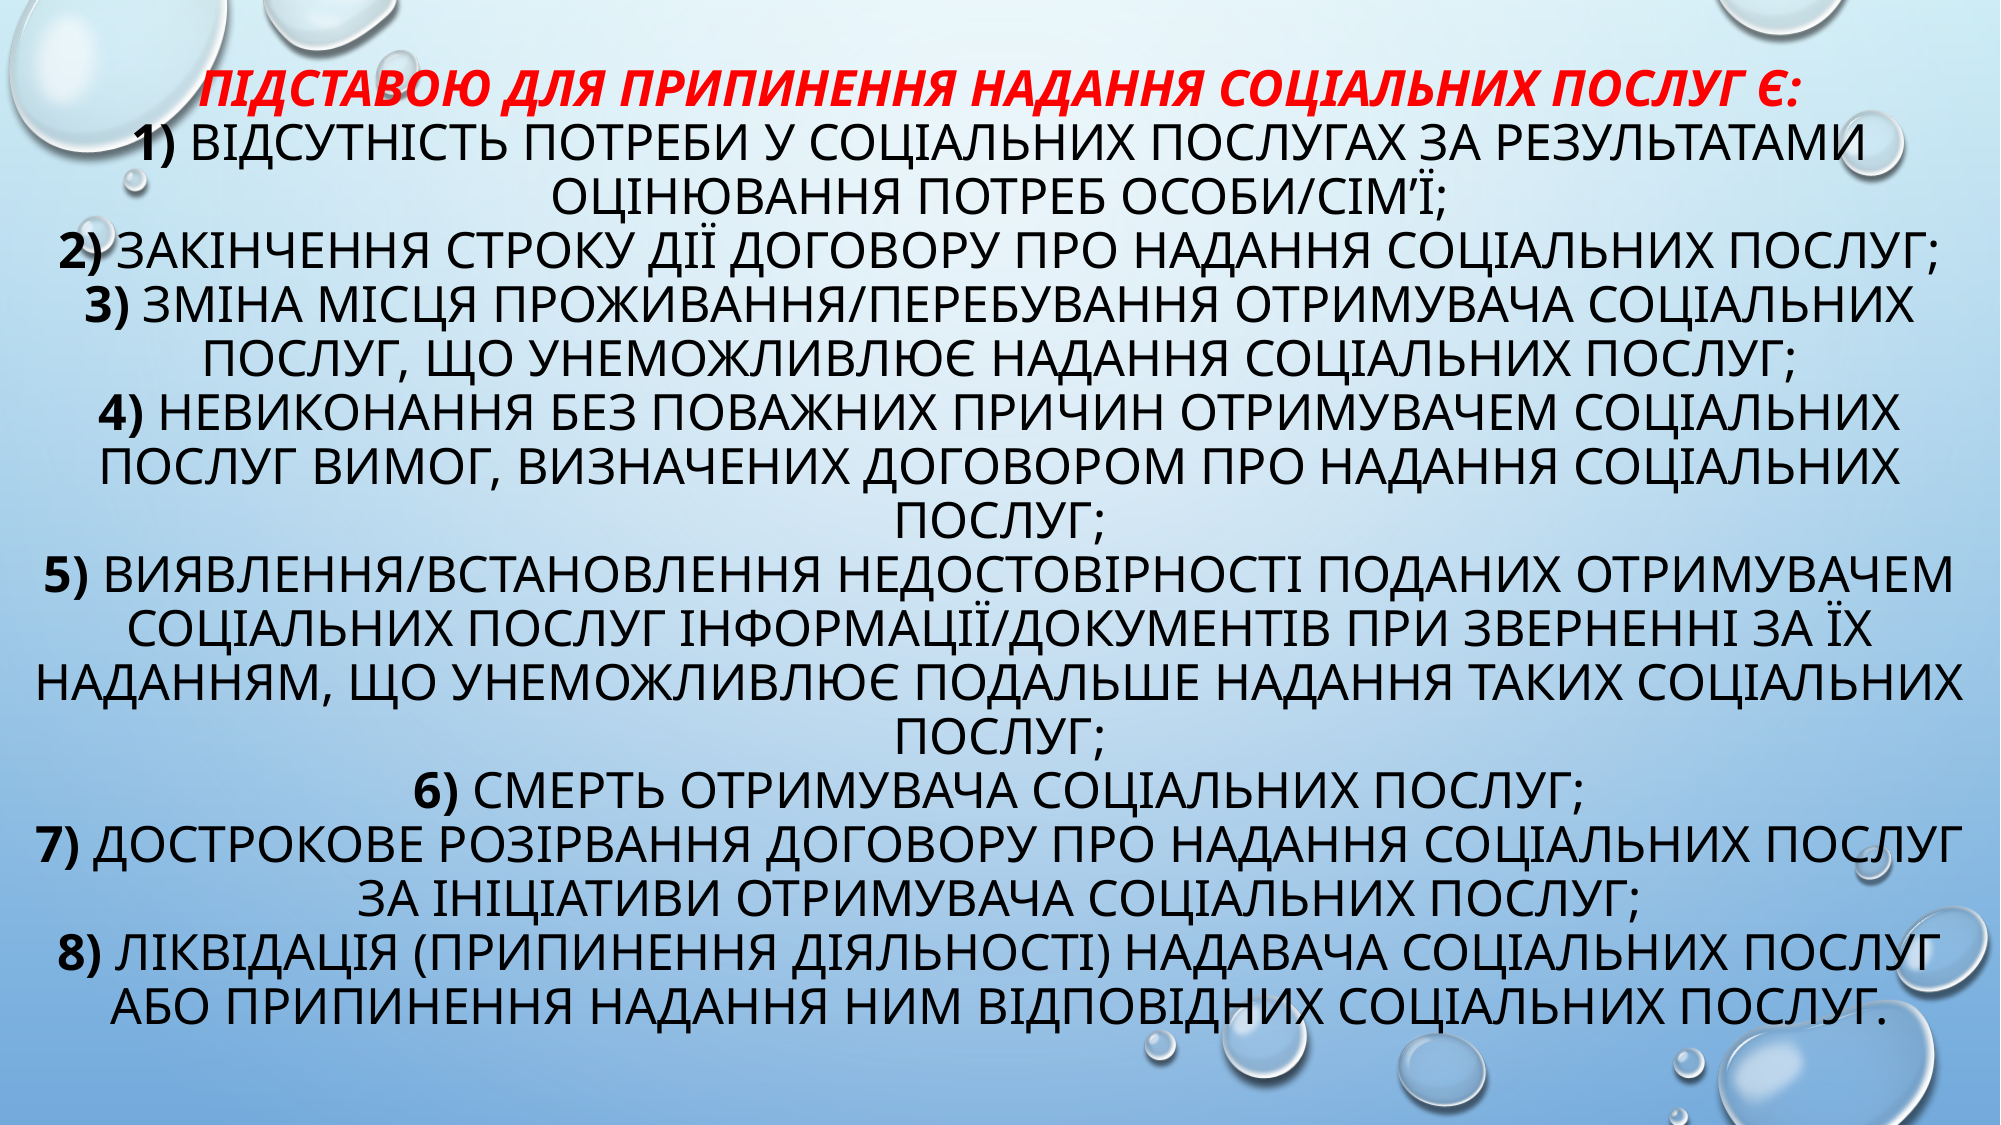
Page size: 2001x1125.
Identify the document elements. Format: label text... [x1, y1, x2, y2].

title Підставою для припинення надання соціальних послуг є: 1) відсутність потреби у соціальних послугах за результатами оцінювання потреб особи/сім’ї; 2) закінчення строку дії договору про надання соціальних послуг; 3) зміна місця проживання/перебування отримувача соціальних послуг, що унеможливлює надання соціальних послуг; 4) невиконання без поважних причин отримувачем соціальних послуг вимог, визначених договором про надання соціальних послуг; 5) виявлення/встановлення недостовірності поданих отримувачем соціальних послуг інформації/документів при зверненні за їх наданням, що унеможливлює подальше надання таких соціальних послуг; 6) смерть отримувача соціальних послуг; 7) дострокове розірвання договору про надання соціальних послуг за ініціативи отримувача соціальних послуг; 8) ліквідація (припинення діяльності) надавача соціальних послуг або припинення надання ним відповідних соціальних послуг. [0, 0, 2000, 1125]
